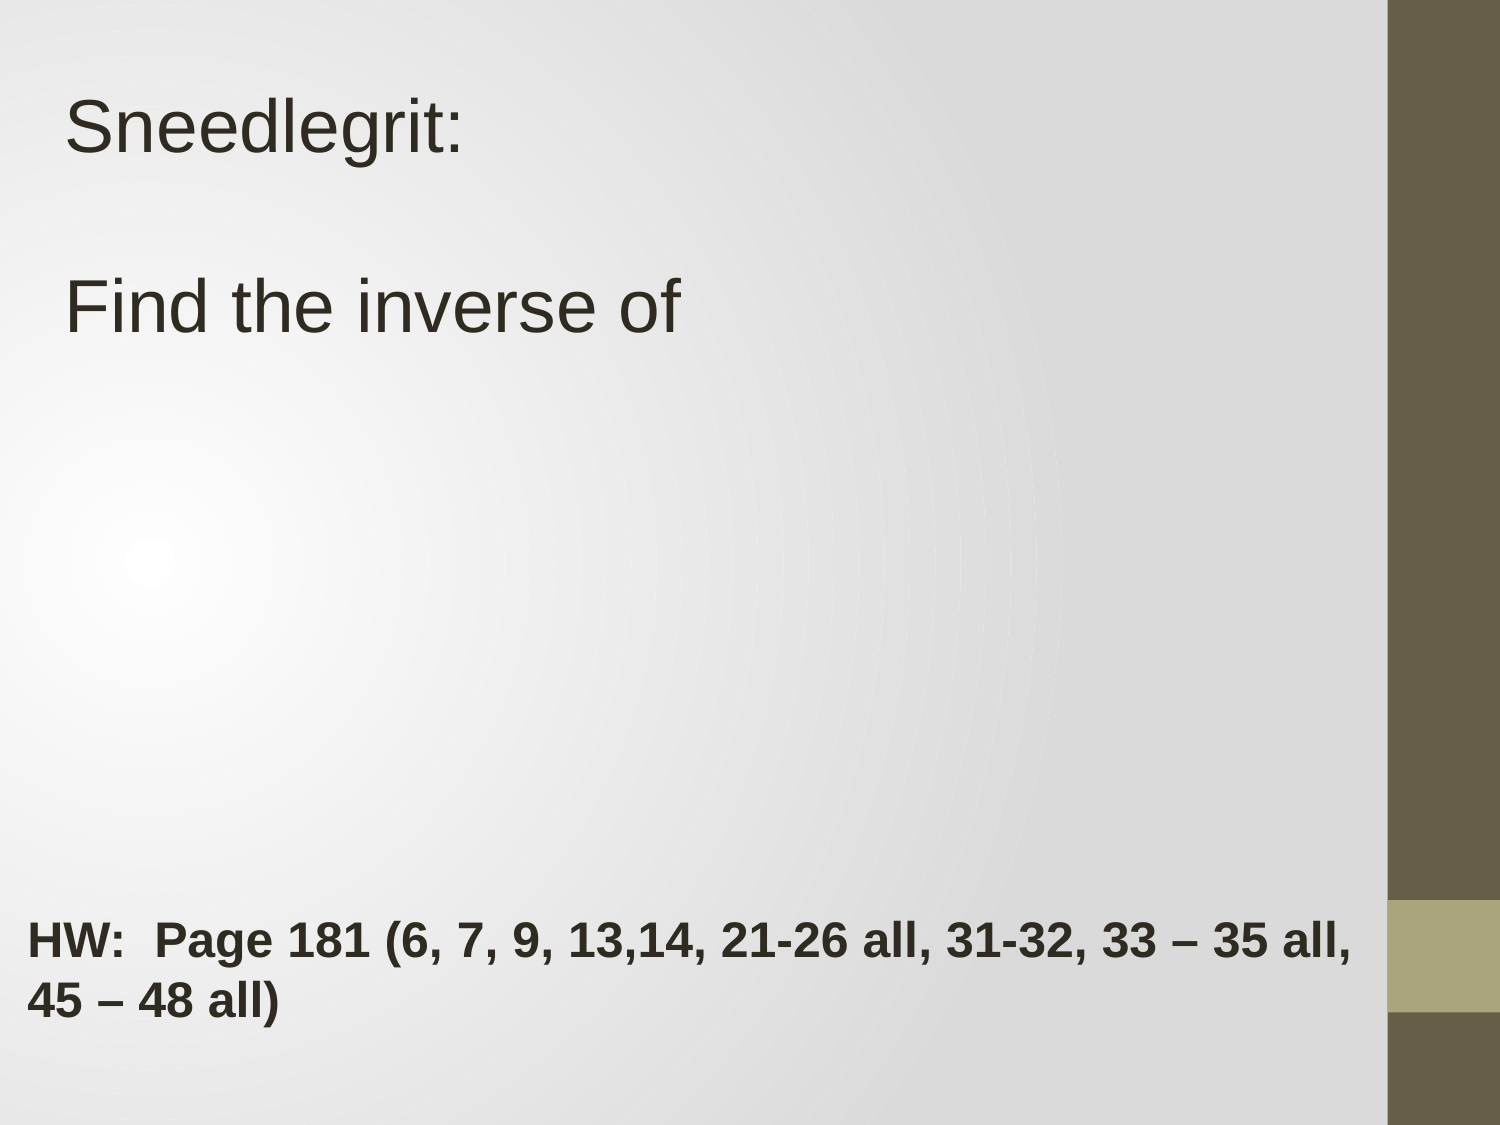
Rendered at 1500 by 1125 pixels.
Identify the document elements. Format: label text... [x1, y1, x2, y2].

text_box HW: Page 181 (6, 7, 9, 13,14, 21-26 all, 31-32, 33 – 35 all, 45 – 48 all) [12, 899, 1375, 1035]
